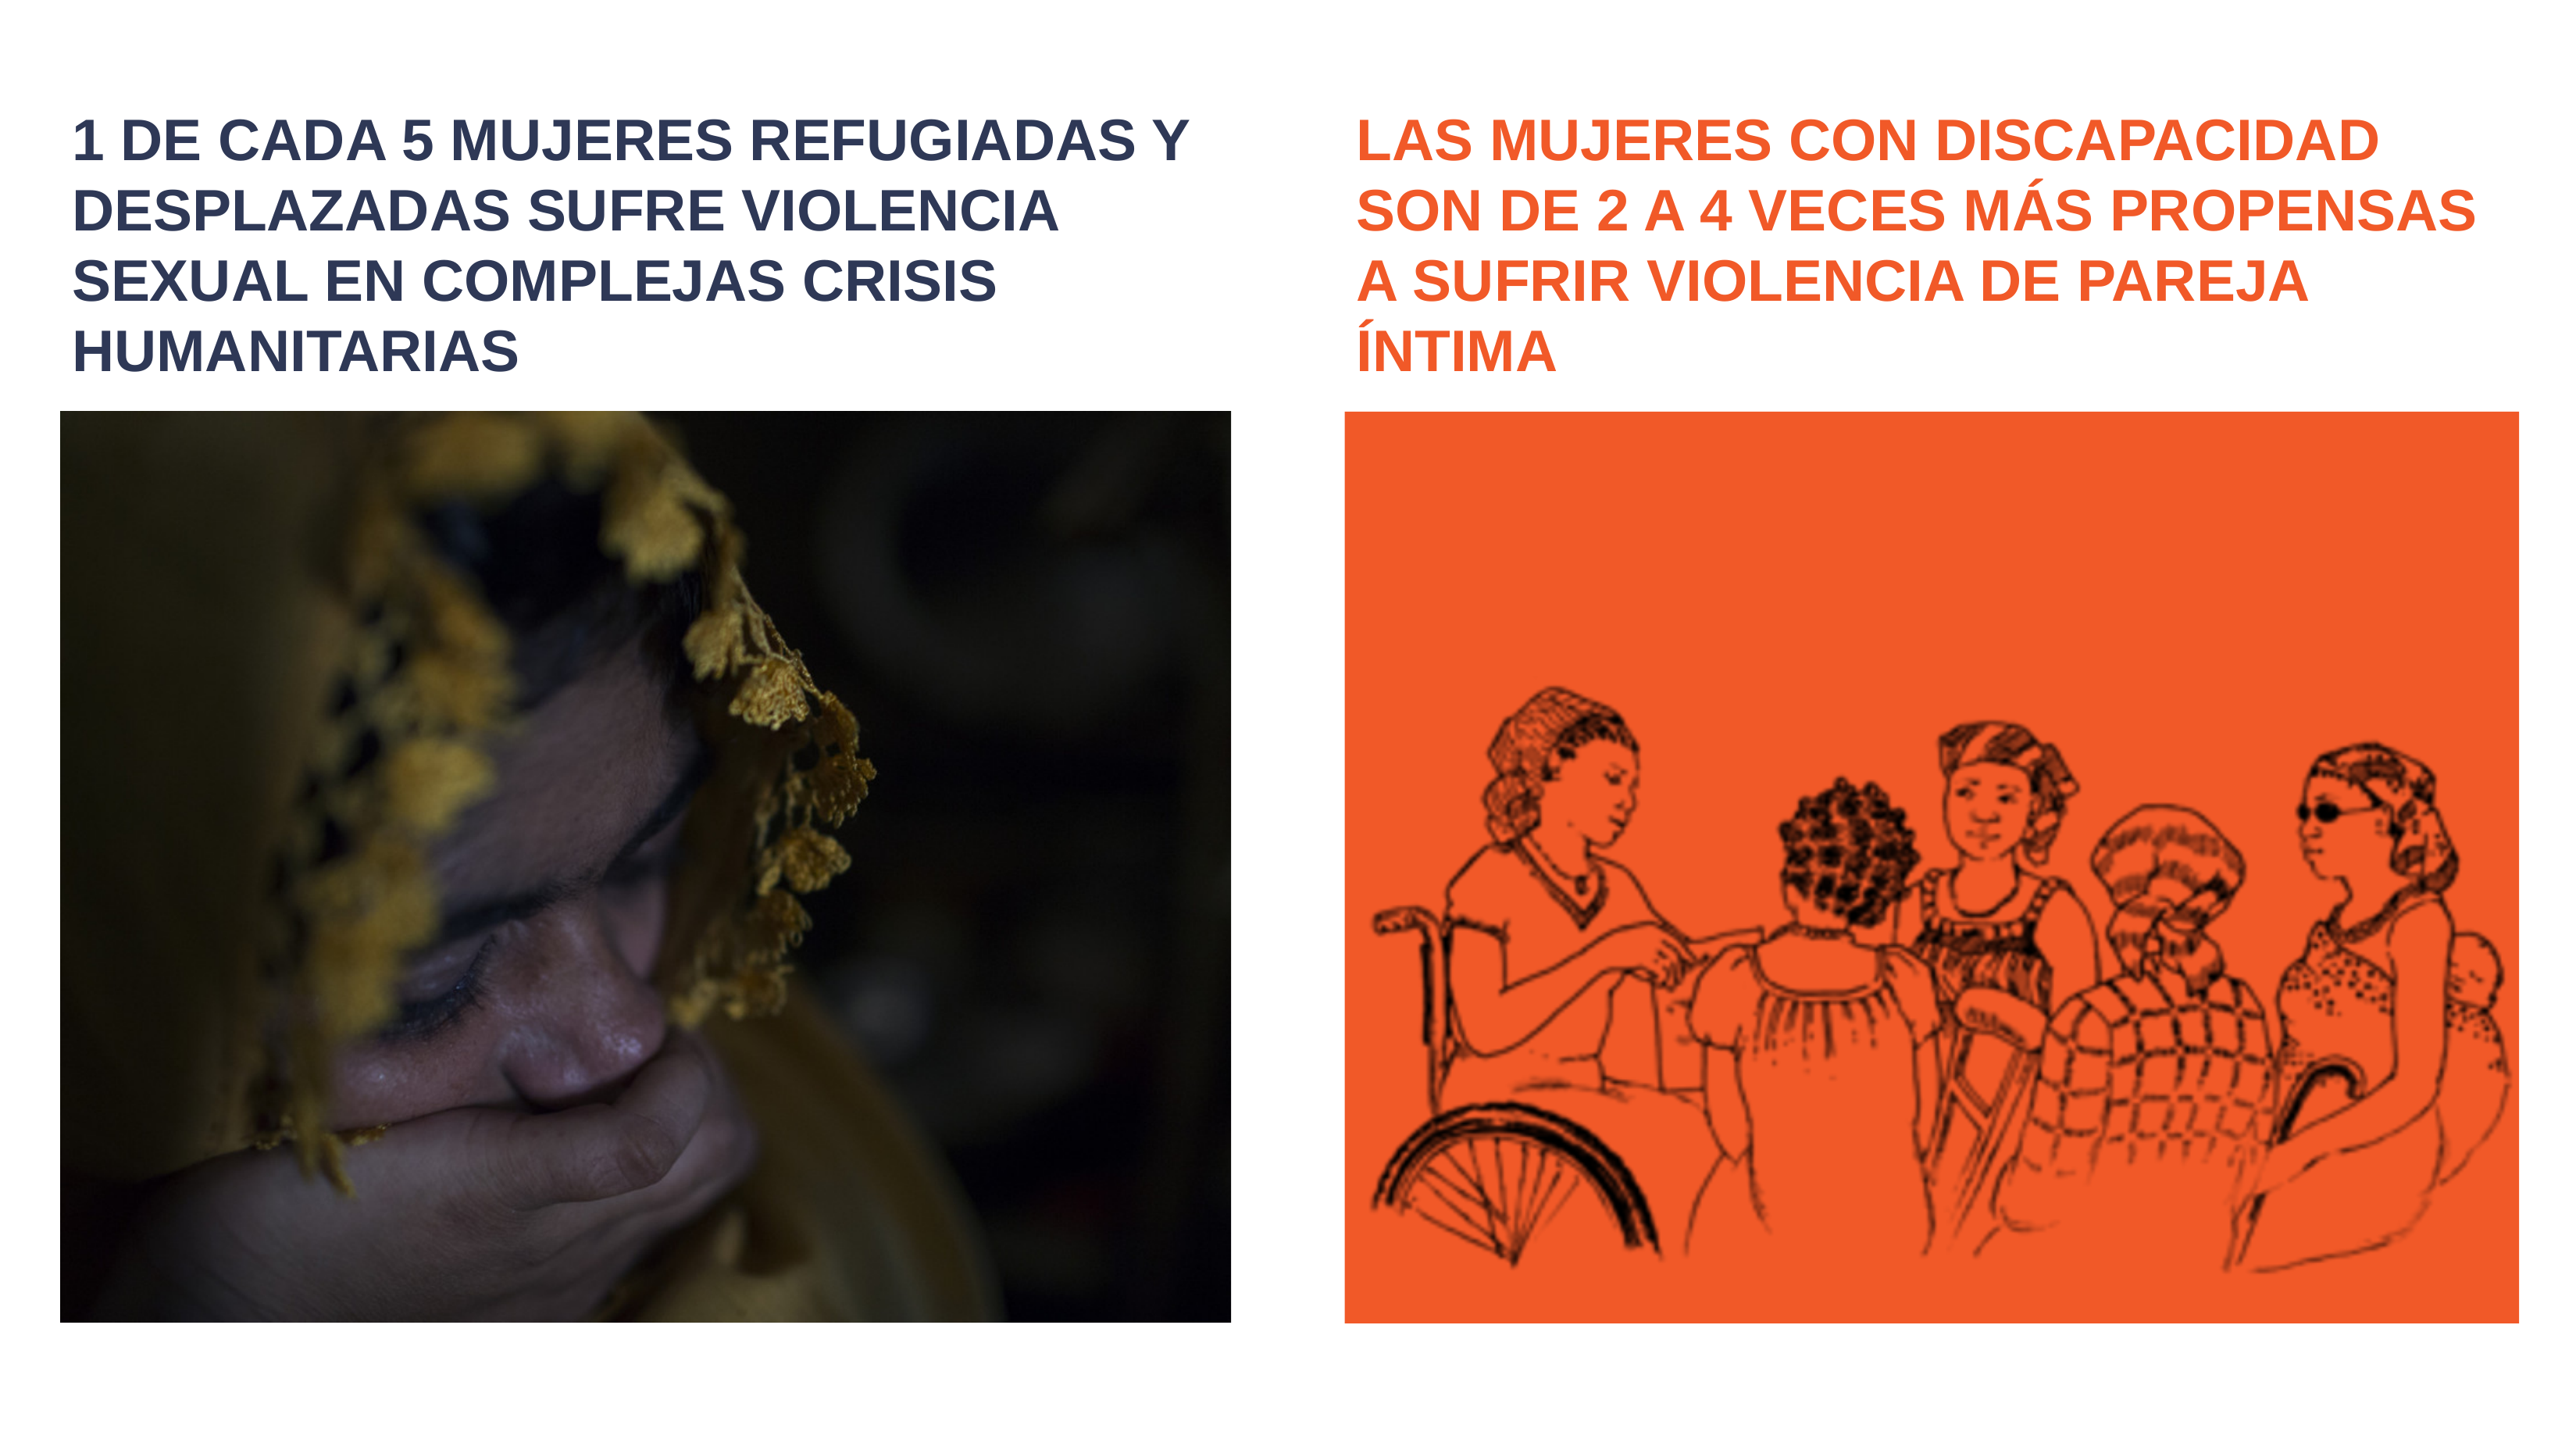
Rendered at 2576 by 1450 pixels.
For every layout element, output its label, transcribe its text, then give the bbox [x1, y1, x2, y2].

picture [1344, 676, 2520, 1282]
picture [59, 411, 1232, 1324]
text_box [1343, 410, 2521, 677]
text_box [1343, 1287, 2521, 1325]
list LAS MUJERES CON DISCAPACIDAD SON DE 2 A 4 VECES MÁS PROPENSAS A SUFRIR VIOLENCIA DE PAREJA ÍNTIMA [1344, 0, 2520, 533]
list 1 DE CADA 5 MUJERES REFUGIADAS Y DESPLAZADAS SUFRE VIOLENCIA SEXUAL EN COMPLEJAS CRISIS HUMANITARIAS [60, 0, 1288, 534]
